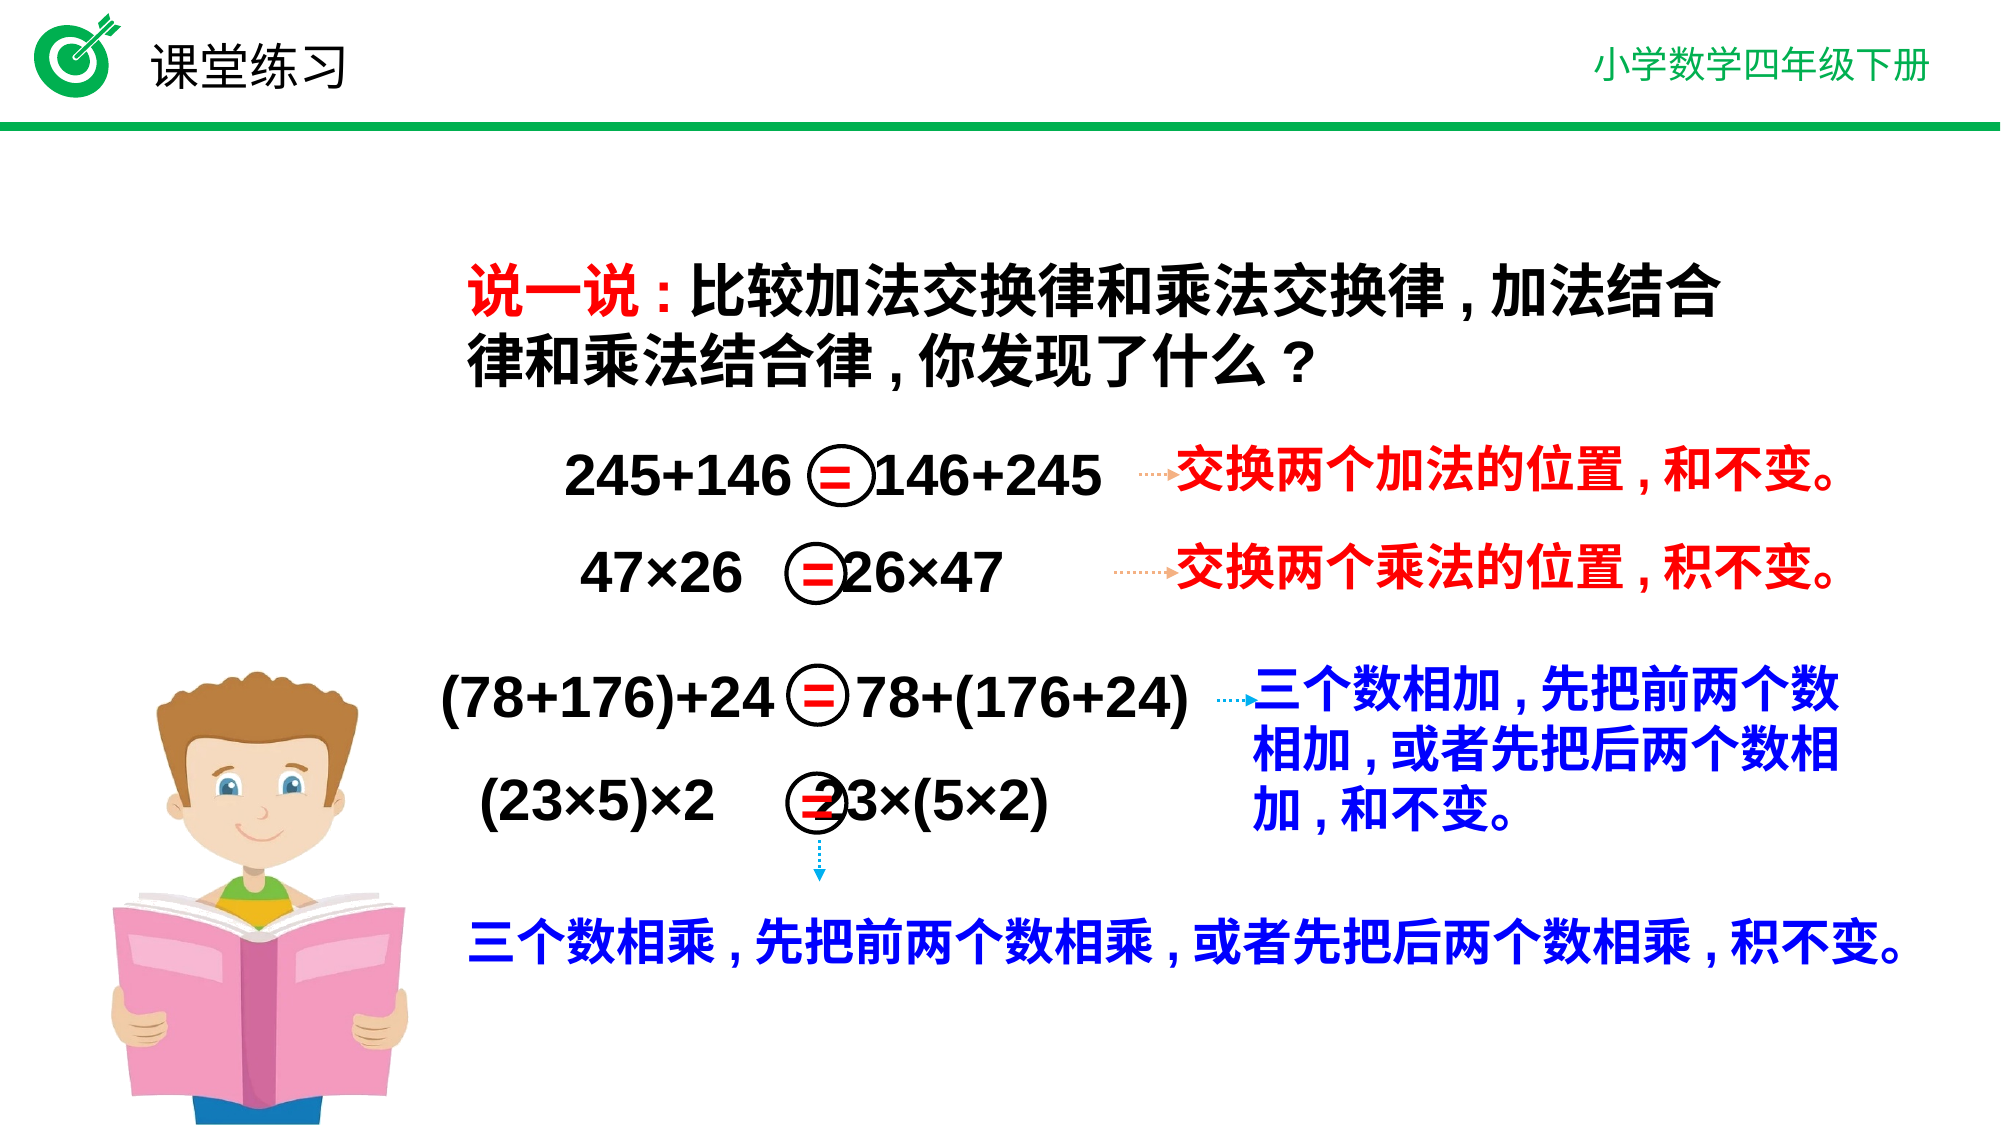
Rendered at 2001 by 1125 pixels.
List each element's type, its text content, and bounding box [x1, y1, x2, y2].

picture [25, 646, 505, 1125]
text_box 三个数相加,先把前两个数相加,或者先把后两个数相加,和不变。 [1237, 649, 1893, 845]
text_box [549, 527, 1083, 613]
text_box 交换两个加法的位置,和不变。 [1161, 430, 1924, 506]
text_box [505, 754, 1204, 841]
text_box 交换两个乘法的位置,积不变。 [1160, 528, 1924, 603]
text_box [505, 652, 1257, 739]
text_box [549, 429, 1161, 516]
text_box 说一说:比较加法交换律和乘法交换律,加法结合律和乘法结合律,你发现了什么? [451, 246, 1761, 402]
text_box = [785, 841, 850, 845]
text_box 课堂练习 [134, 28, 365, 104]
text_box 三个数相乘,先把前两个数相乘,或者先把后两个数相乘,积不变。 [505, 903, 1896, 979]
